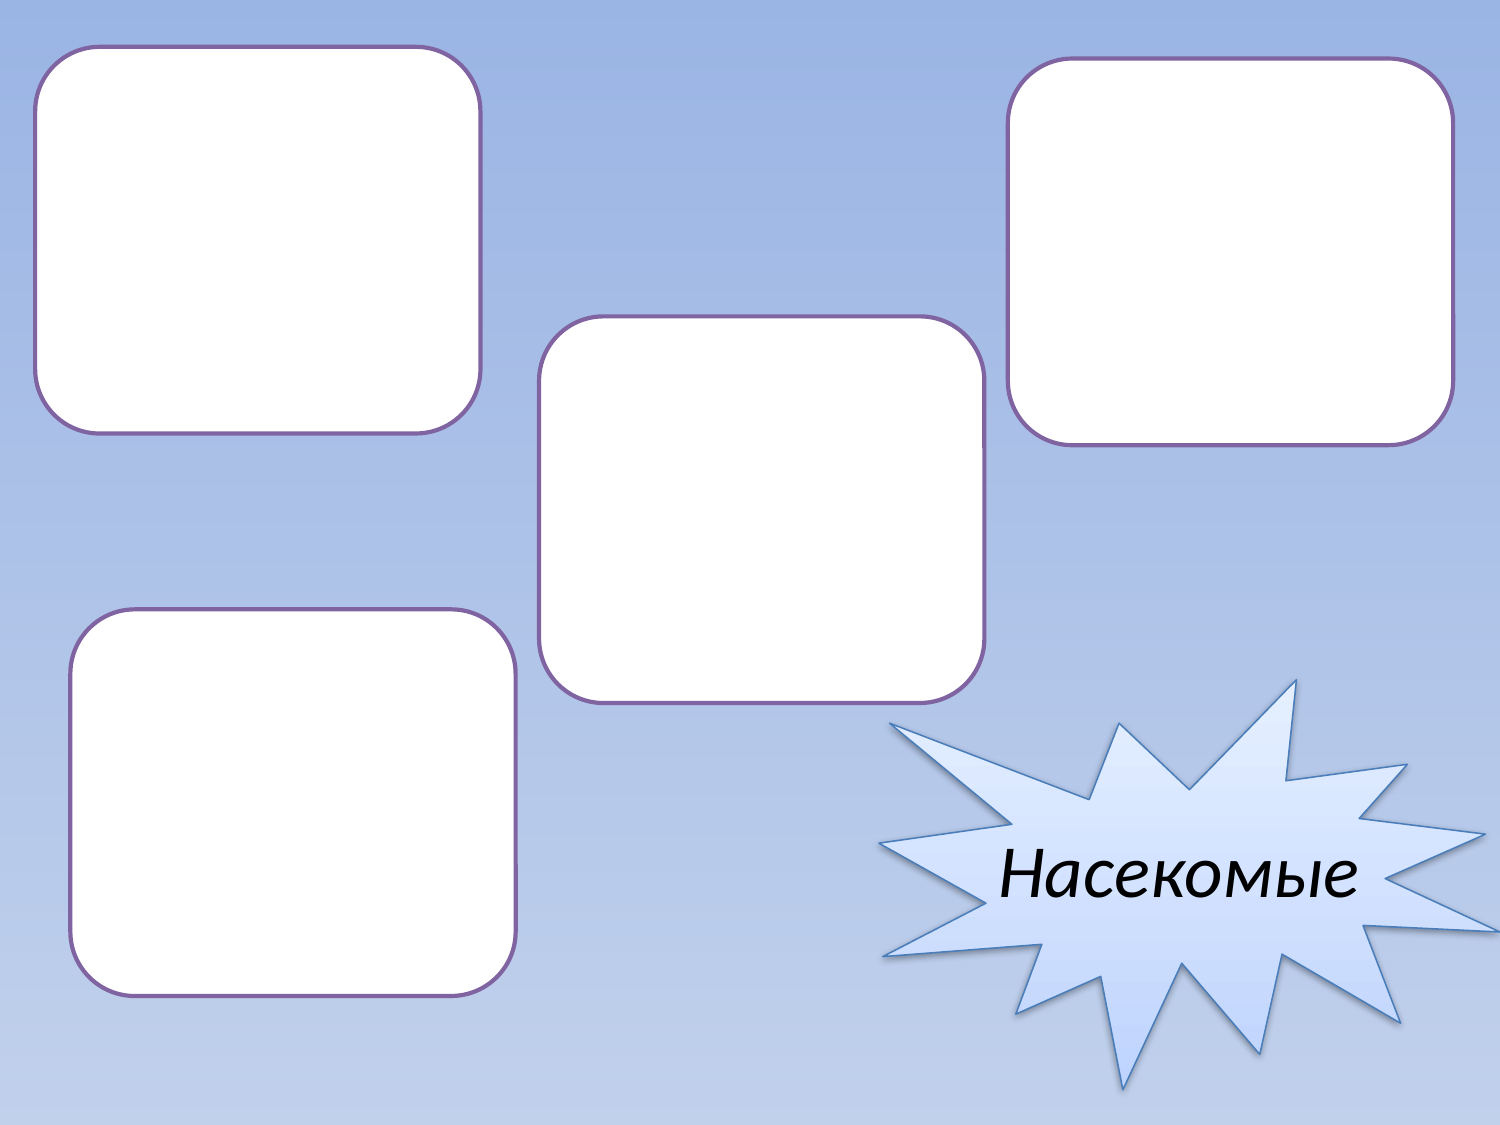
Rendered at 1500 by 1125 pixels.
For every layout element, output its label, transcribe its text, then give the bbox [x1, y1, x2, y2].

text_box [1005, 56, 1456, 448]
text_box [1015, 961, 1282, 1091]
text_box [1292, 961, 1402, 1024]
text_box [1204, 678, 1298, 773]
text_box [1098, 722, 1173, 773]
text_box [536, 314, 987, 706]
text_box [68, 607, 518, 999]
title Насекомые [512, 773, 1500, 961]
text_box [888, 722, 1022, 773]
text_box [33, 44, 483, 436]
text_box [1337, 763, 1409, 773]
